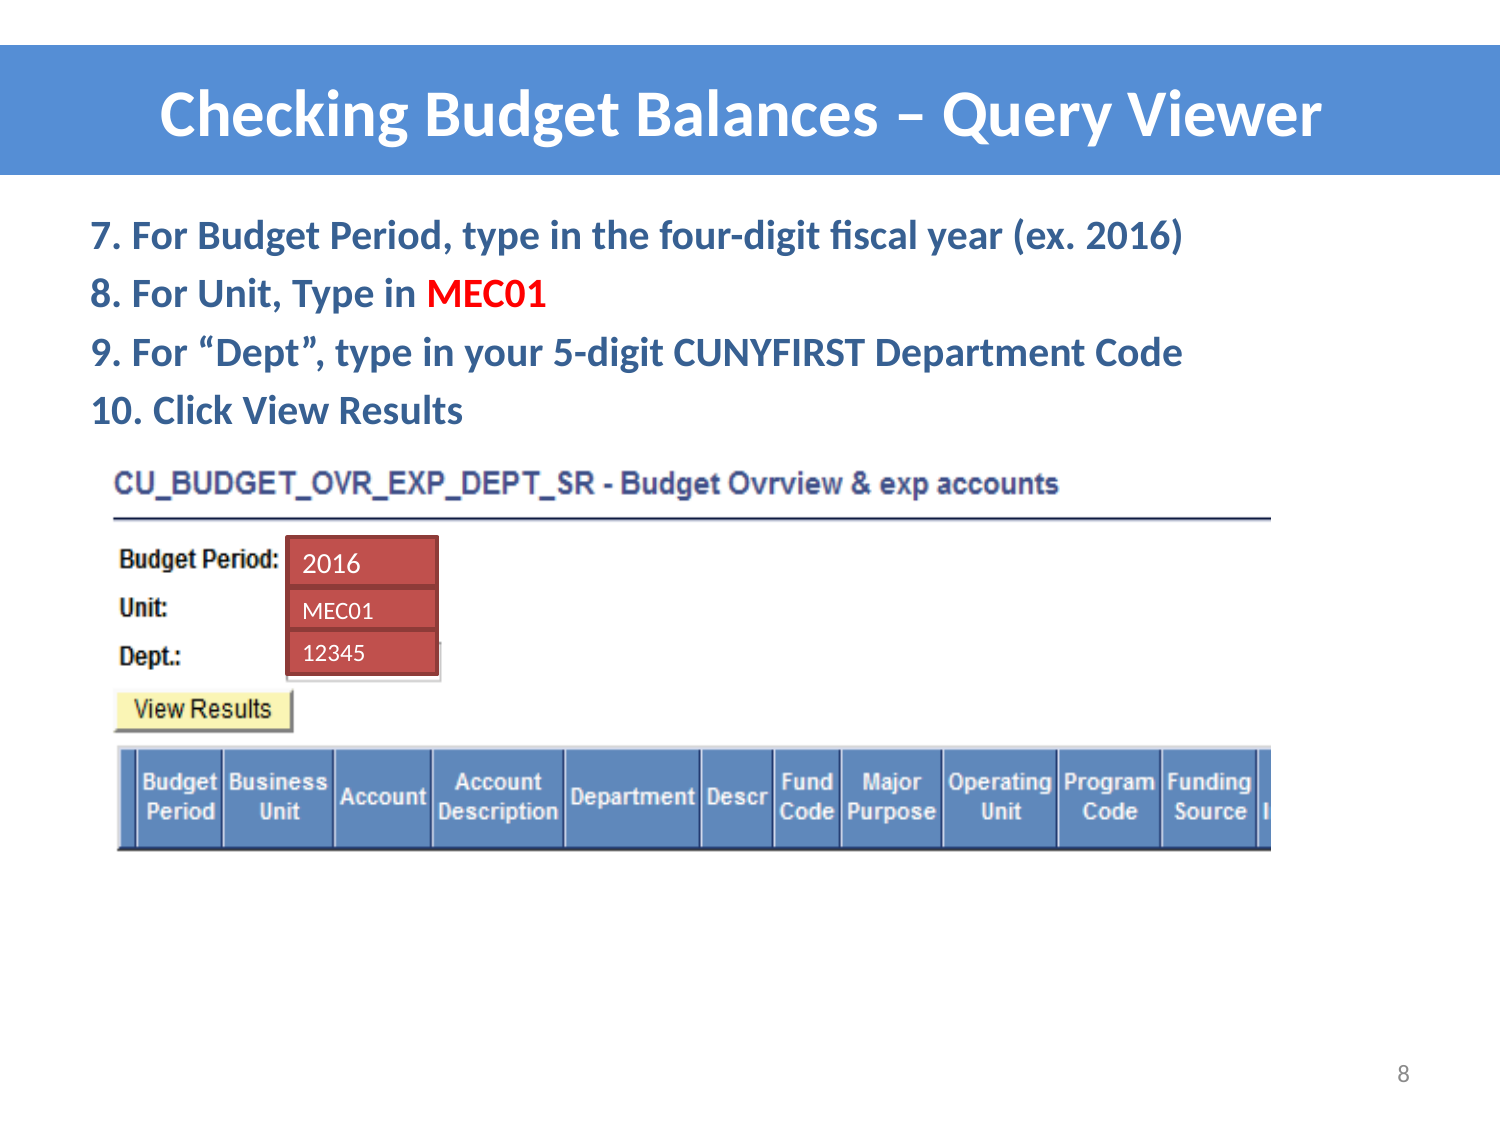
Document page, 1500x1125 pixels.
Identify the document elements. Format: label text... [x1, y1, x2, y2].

picture [108, 461, 1272, 898]
title Checking Budget Balances – Query Viewer [0, 45, 1500, 175]
list 7. For Budget Period, type in the four-digit fiscal year (ex. 2016) 8. For Unit, Type in MEC01 9. For “Dept”, type in your 5-digit CUNYFIRST Department Code 10. Click View Results [75, 200, 1425, 1005]
slide_number 8 [1074, 1042, 1425, 1103]
